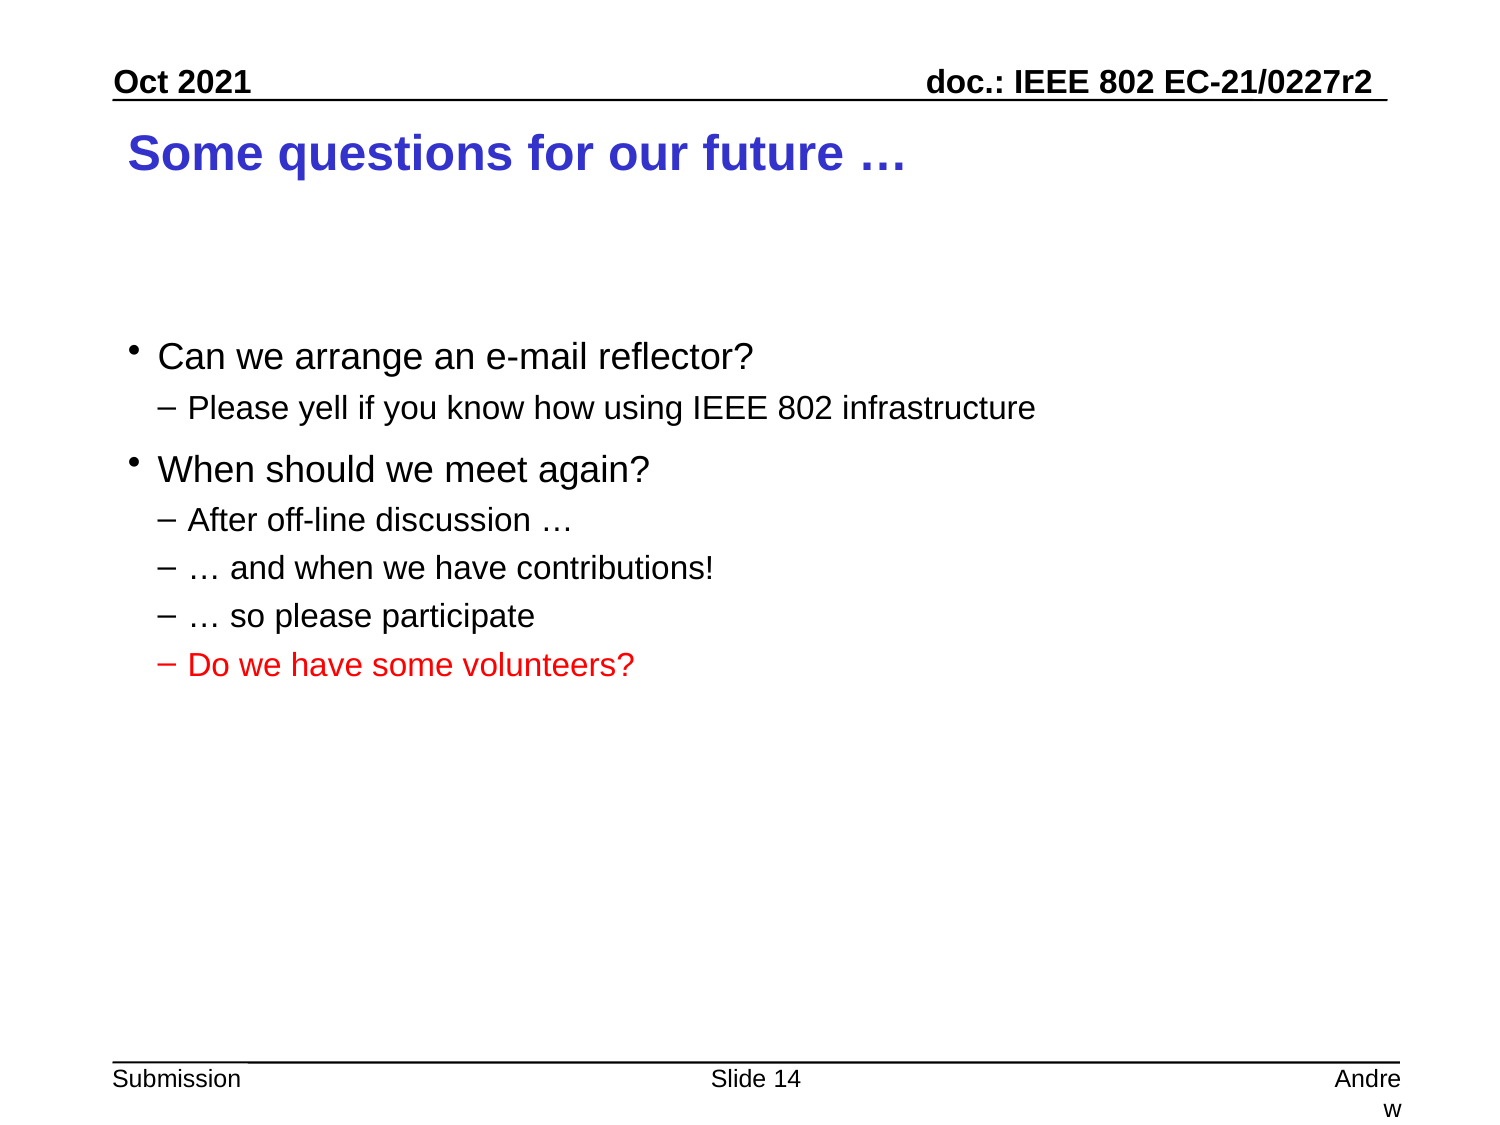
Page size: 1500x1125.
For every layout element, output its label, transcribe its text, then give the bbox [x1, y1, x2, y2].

slide_number Slide 14 [709, 1061, 803, 1093]
list Can we arrange an e-mail reflector? Please yell if you know how using IEEE 802 infrastructure When should we meet again? After off-line discussion … … and when we have contributions! … so please participate Do we have some volunteers? [112, 324, 1388, 1000]
footer Andrew Myles, Cisco [1320, 1061, 1402, 1093]
title Some questions for our future … [112, 112, 1388, 288]
